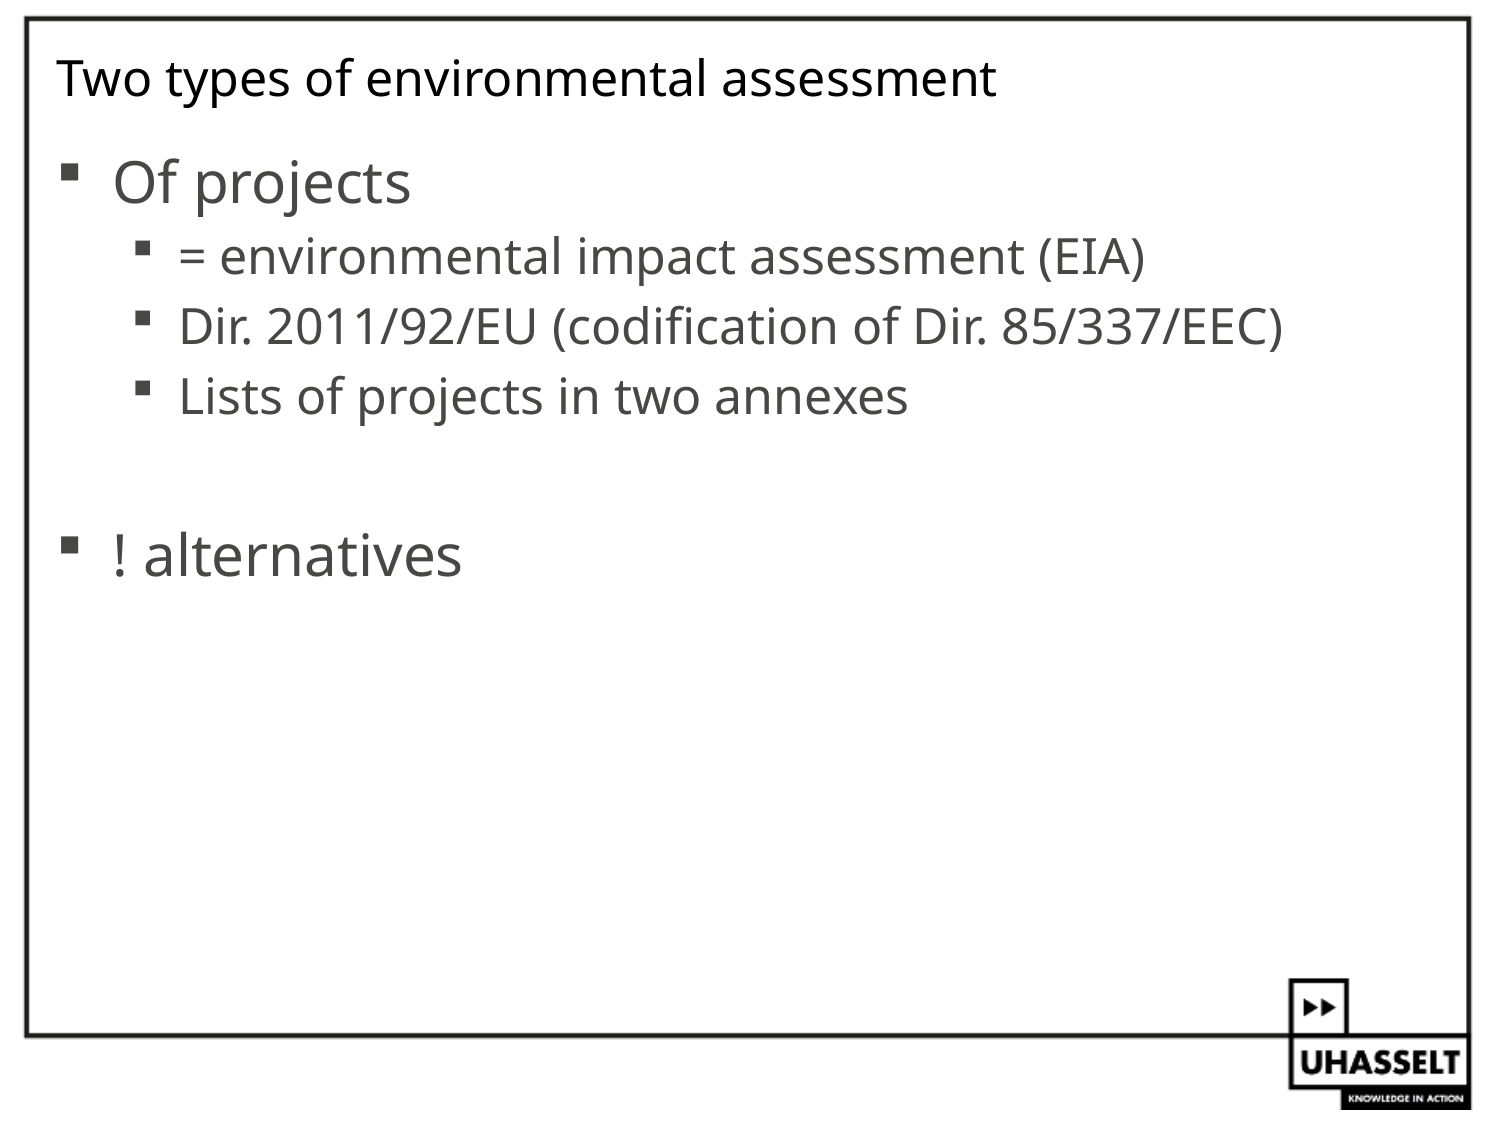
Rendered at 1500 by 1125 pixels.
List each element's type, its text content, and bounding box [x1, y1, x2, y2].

title Two types of environmental assessment [41, 30, 1459, 122]
list Of projects = environmental impact assessment (EIA) Dir. 2011/92/EU (codification of Dir. 85/337/EEC) Lists of projects in two annexes ! alternatives [41, 137, 1459, 965]
picture [20, 12, 1476, 1110]
